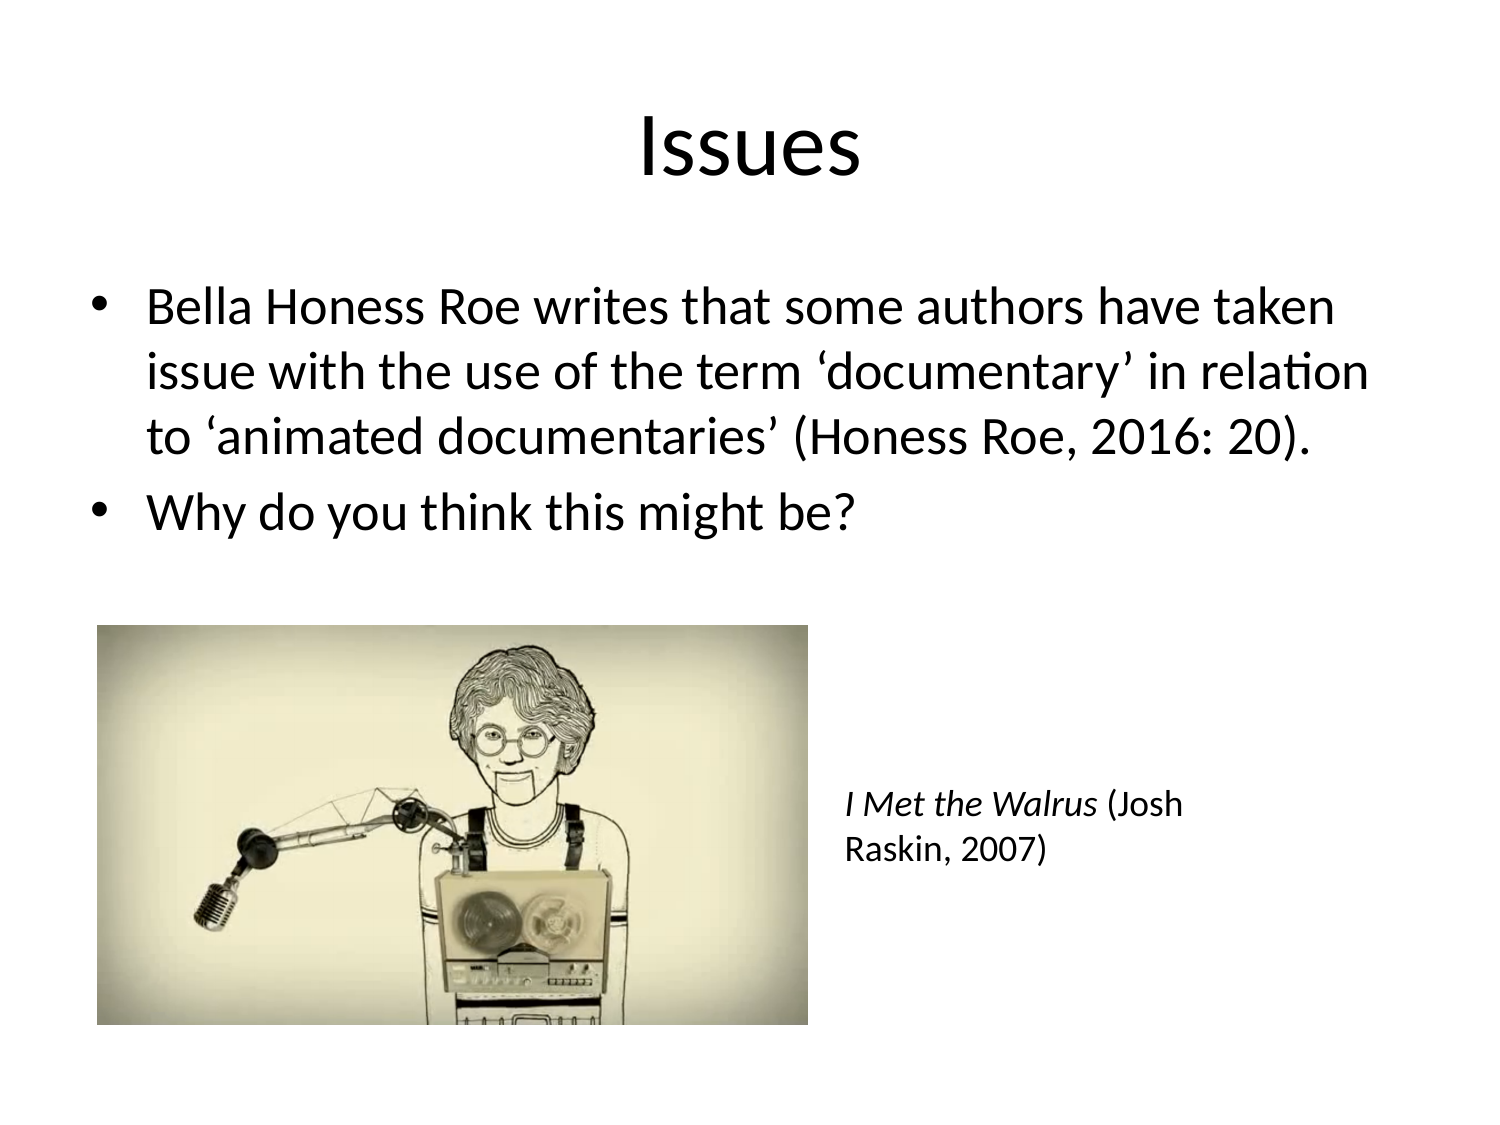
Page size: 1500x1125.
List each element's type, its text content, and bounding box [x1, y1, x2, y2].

text_box I Met the Walrus (Josh Raskin, 2007) [829, 771, 1312, 877]
list Bella Honess Roe writes that some authors have taken issue with the use of the term ‘documentary’ in relation to ‘animated documentaries’ (Honess Roe, 2016: 20). Why do you think this might be? [75, 262, 1425, 1005]
picture [97, 625, 808, 1025]
title Issues [75, 45, 1425, 233]
